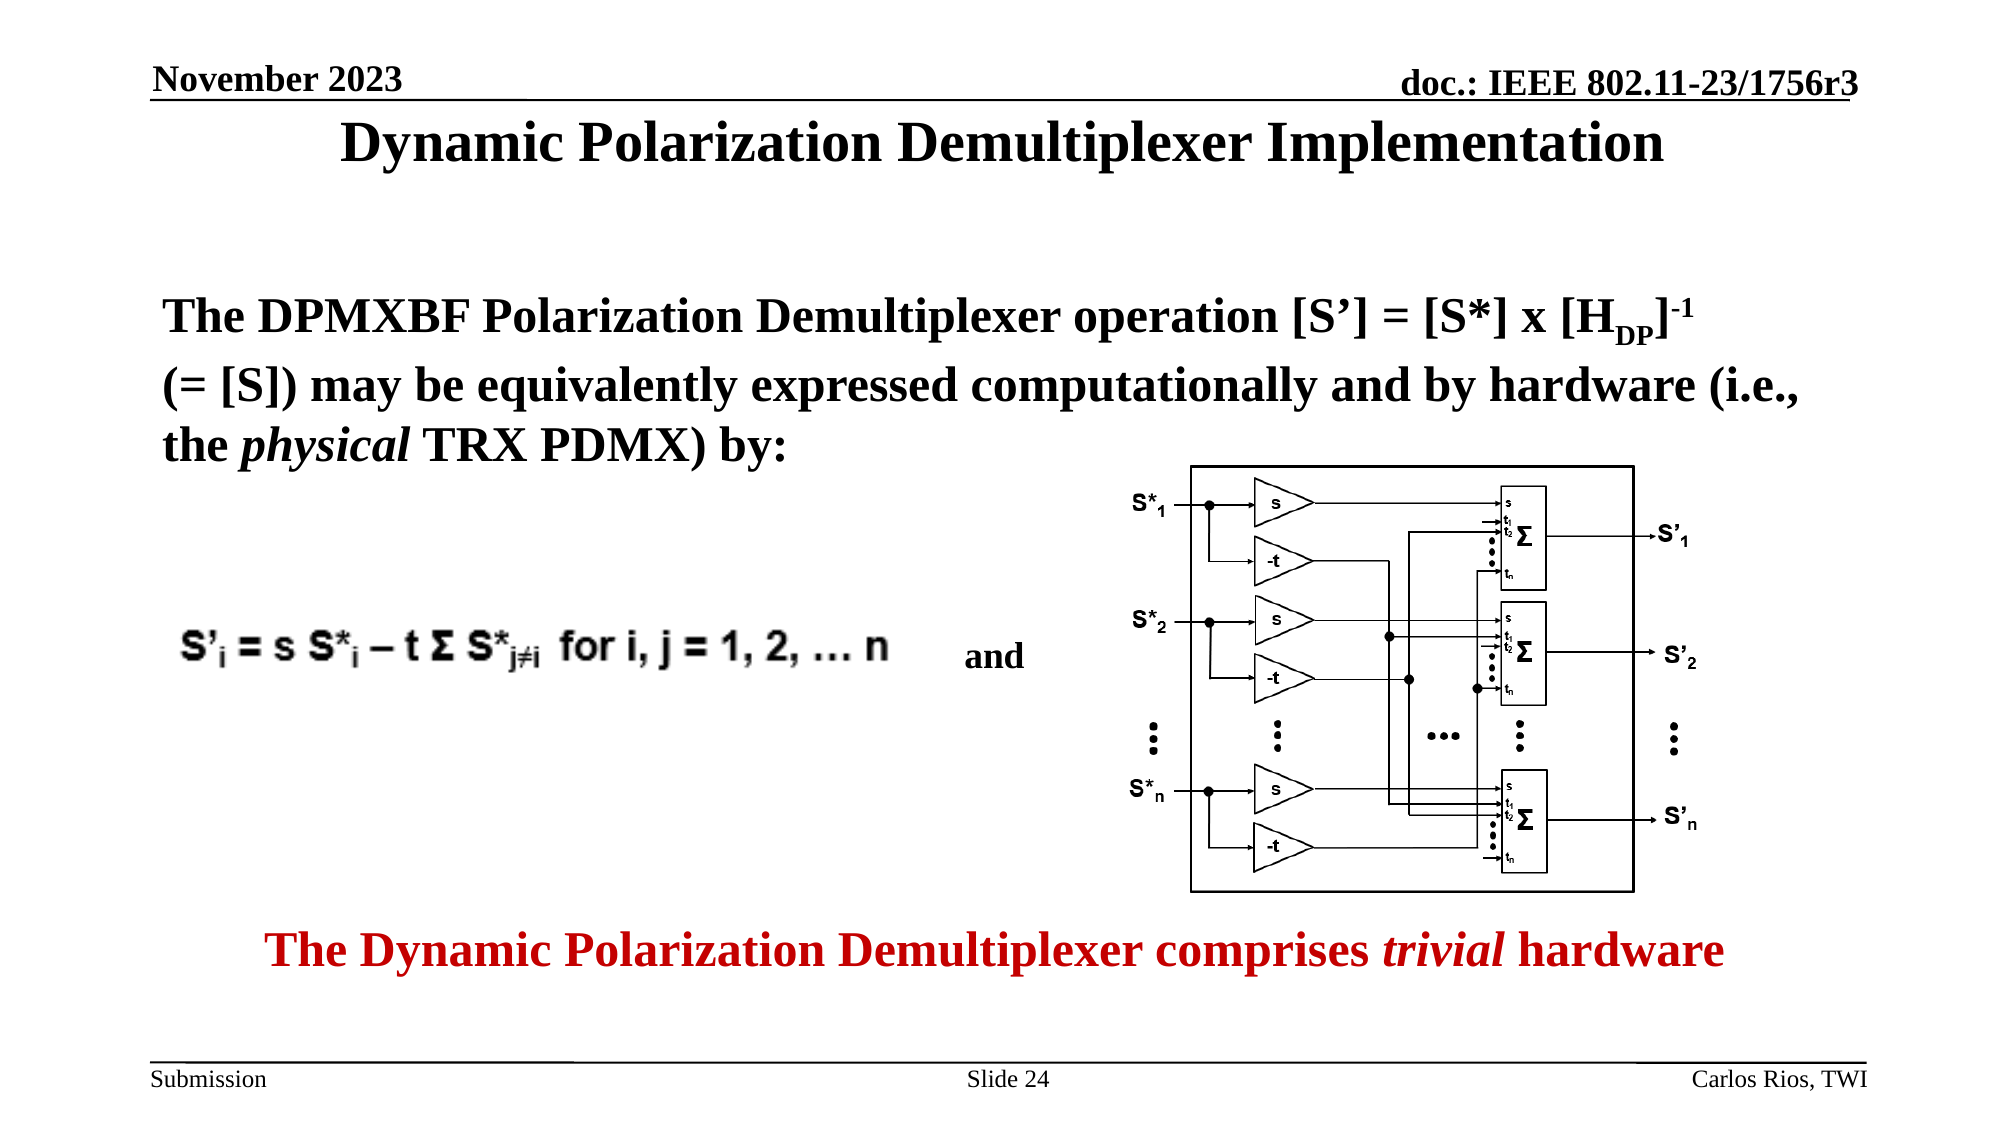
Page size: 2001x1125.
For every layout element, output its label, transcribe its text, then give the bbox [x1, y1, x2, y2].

slide_number Slide 24 [950, 1061, 1067, 1123]
text_box Dynamic Polarization Demultiplexer Implementation [135, 98, 1873, 179]
text_box The DPMXBF Polarization Demultiplexer operation [S’] = [S*] x [HDP]-1 (= [S]) may be equivalently expressed computationally and by hardware (i.e., the physical TRX PDMX) by: and The Dynamic Polarization Demultiplexer comprises trivial hardware [147, 275, 1842, 984]
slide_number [152, 54, 563, 98]
picture [1124, 460, 1706, 899]
picture [174, 626, 893, 680]
footer Carlos Rios, TWI [1171, 1061, 1869, 1093]
list [152, 351, 1869, 1072]
